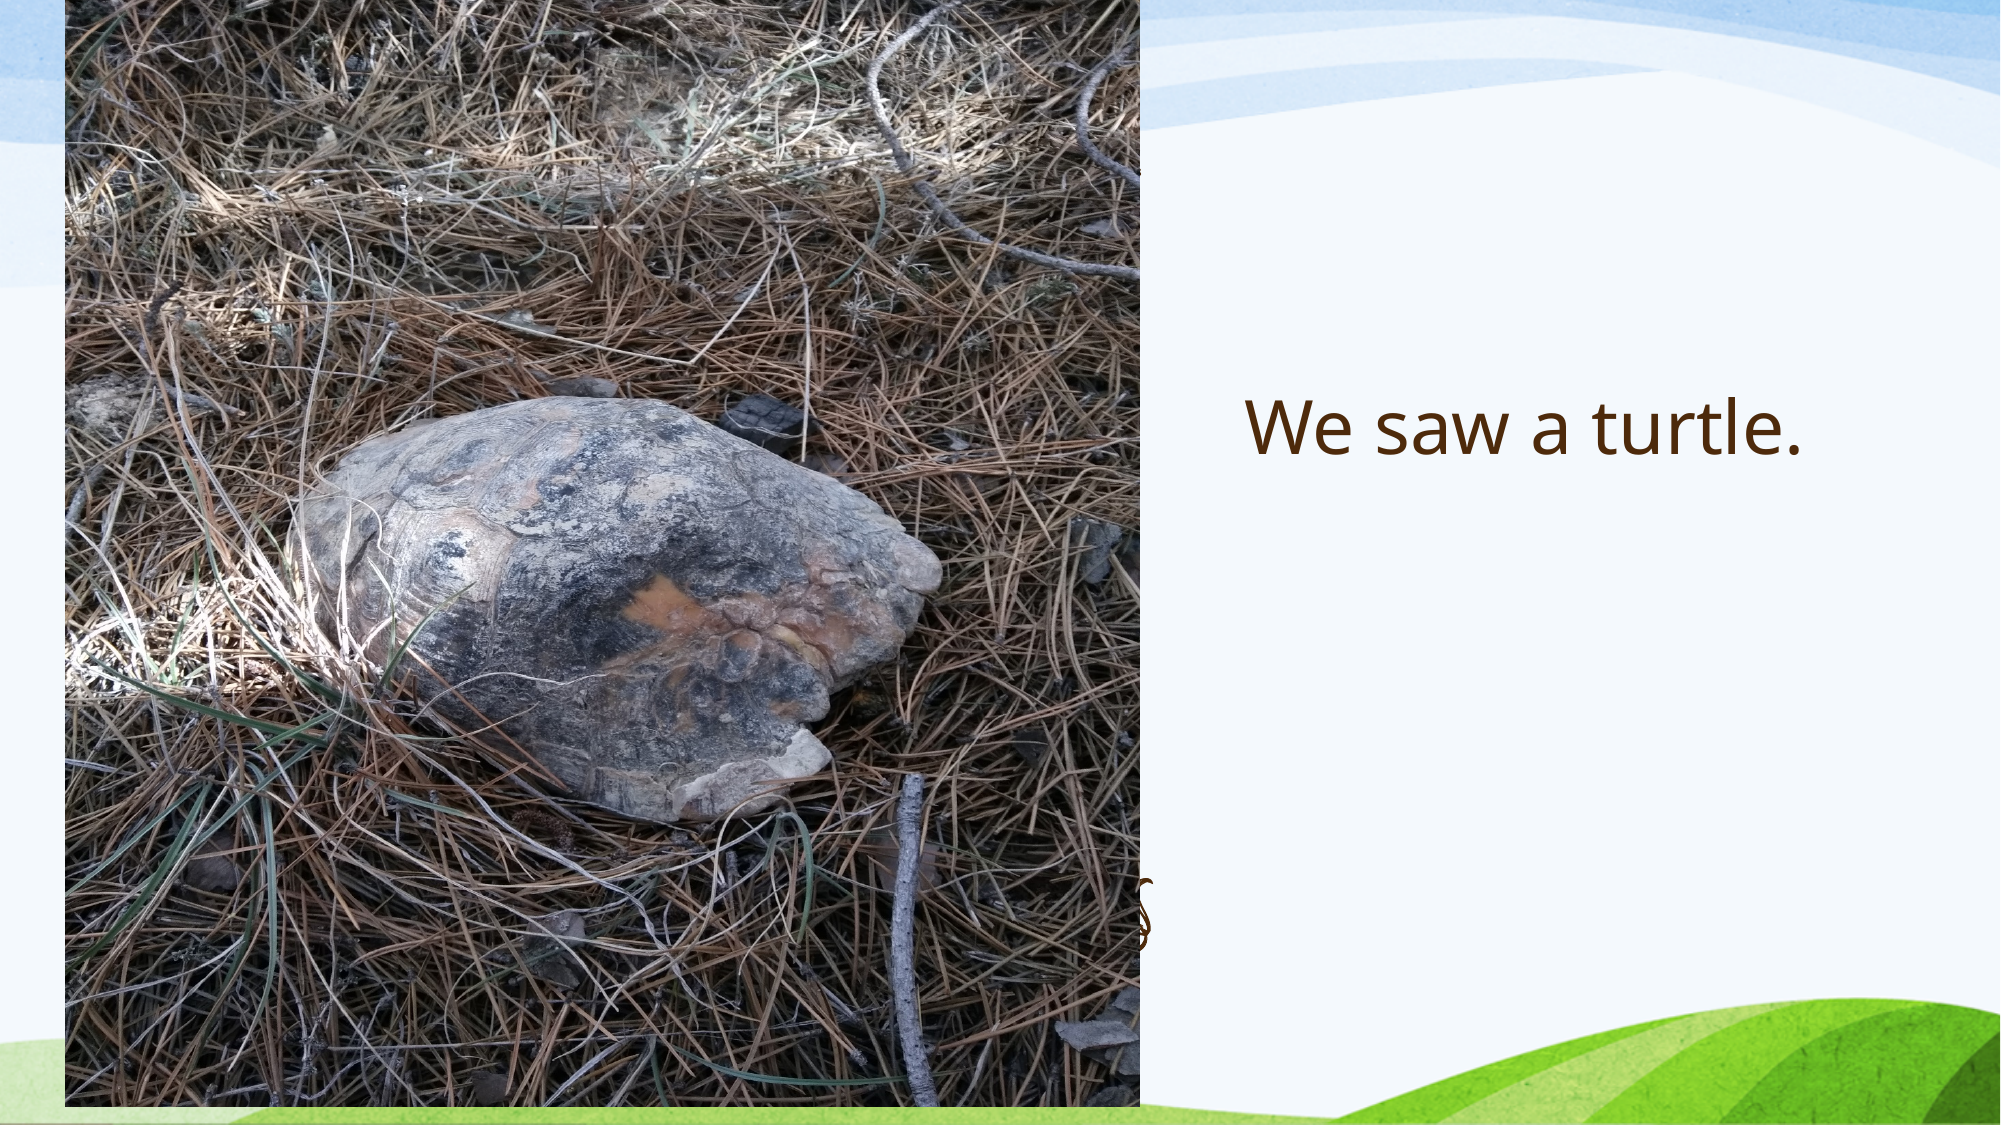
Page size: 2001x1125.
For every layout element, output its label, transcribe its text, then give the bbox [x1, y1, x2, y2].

title We saw a turtle. [1229, 218, 1887, 479]
picture [0, 0, 2001, 1125]
